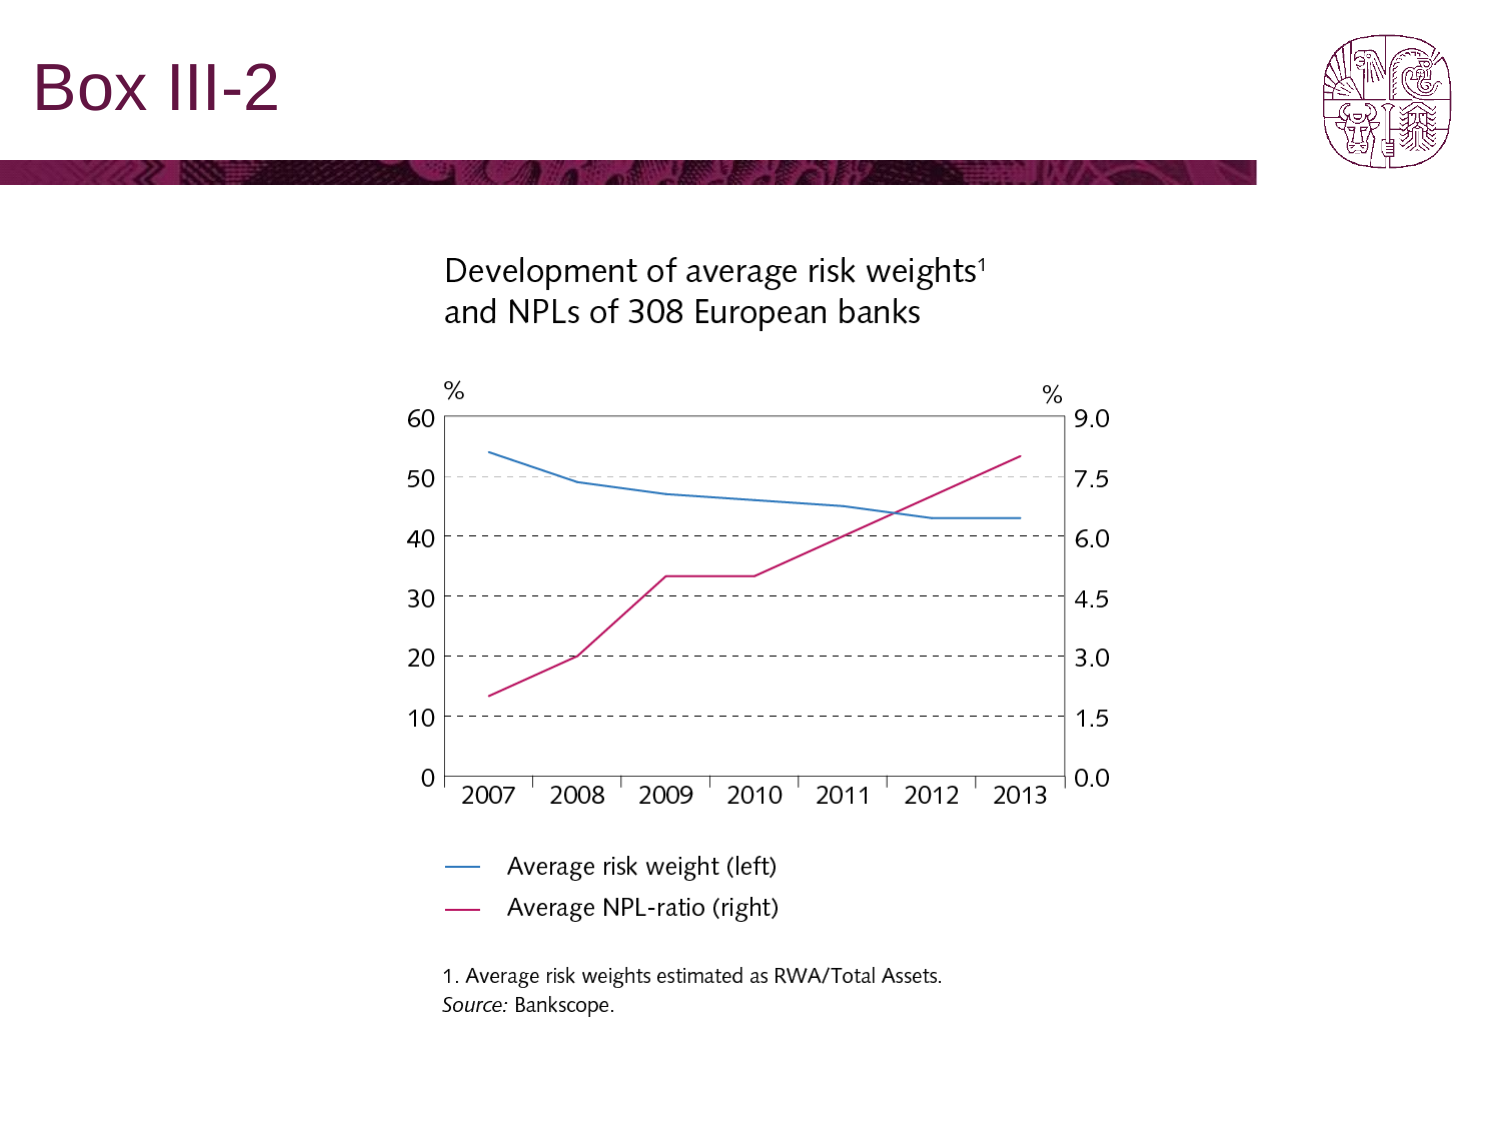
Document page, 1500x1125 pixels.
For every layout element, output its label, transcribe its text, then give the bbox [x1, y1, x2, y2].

picture [407, 243, 1109, 1018]
picture [1316, 31, 1456, 173]
picture [0, 160, 1258, 185]
title Box III-2 [17, 19, 1247, 149]
